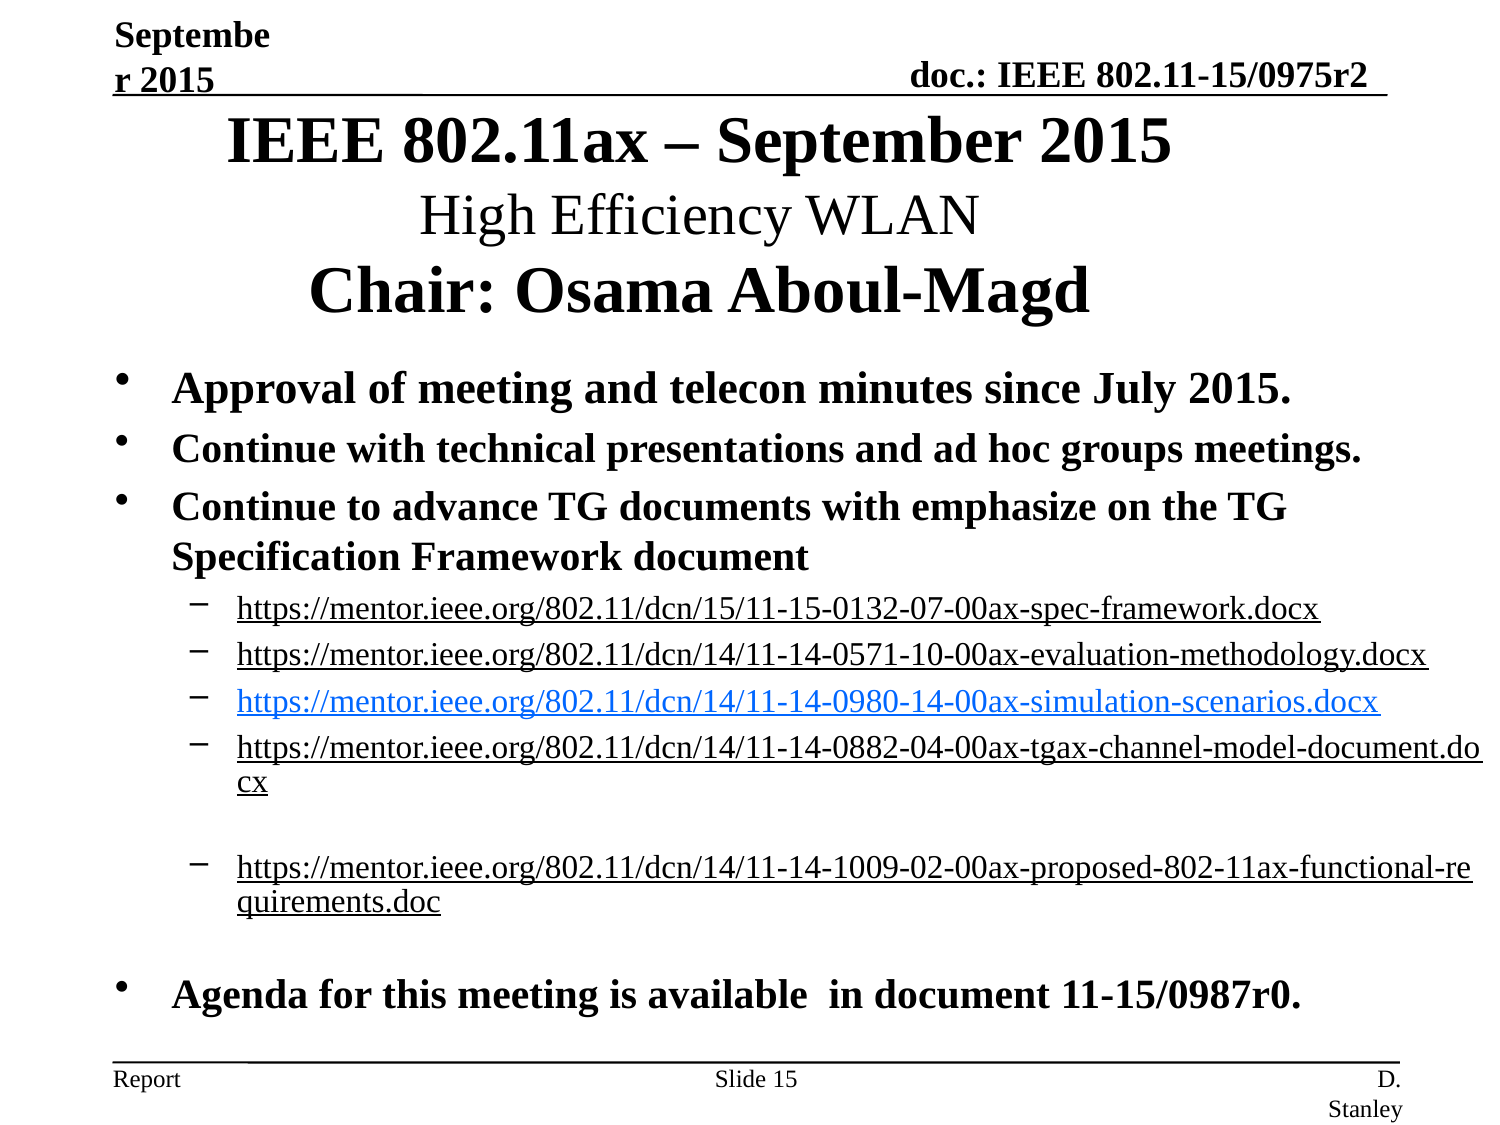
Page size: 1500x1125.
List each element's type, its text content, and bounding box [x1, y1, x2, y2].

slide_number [114, 54, 274, 101]
footer D. Stanley, HP-Aruba Networks [1325, 1062, 1402, 1093]
title IEEE 802.11ax – September 2015 High Efficiency WLAN Chair: Osama Aboul-Magd [62, 125, 1338, 388]
slide_number Slide 15 [712, 1062, 800, 1093]
list Approval of meeting and telecon minutes since July 2015. Continue with technical presentations and ad hoc groups meetings. Continue to advance TG documents with emphasize on the TG Specification Framework document https://mentor.ieee.org/802.11/dcn/15/11-15-0132-07-00ax-spec-framework.docx https://mentor.ieee.org/802.11/dcn/14/11-14-0571-10-00ax-evaluation-methodology.docx https://mentor.ieee.org/802.11/dcn/14/11-14-0980-14-00ax-simulation-scenarios.docx https://mentor.ieee.org/802.11/dcn/14/11-14-0882-04-00ax-tgax-channel-model-document.docx https://mentor.ieee.org/802.11/dcn/14/11-14-1009-02-00ax-proposed-802-11ax-functional-requirements.doc Agenda for this meeting is available in document 11-15/0987r0. [99, 350, 1500, 1025]
